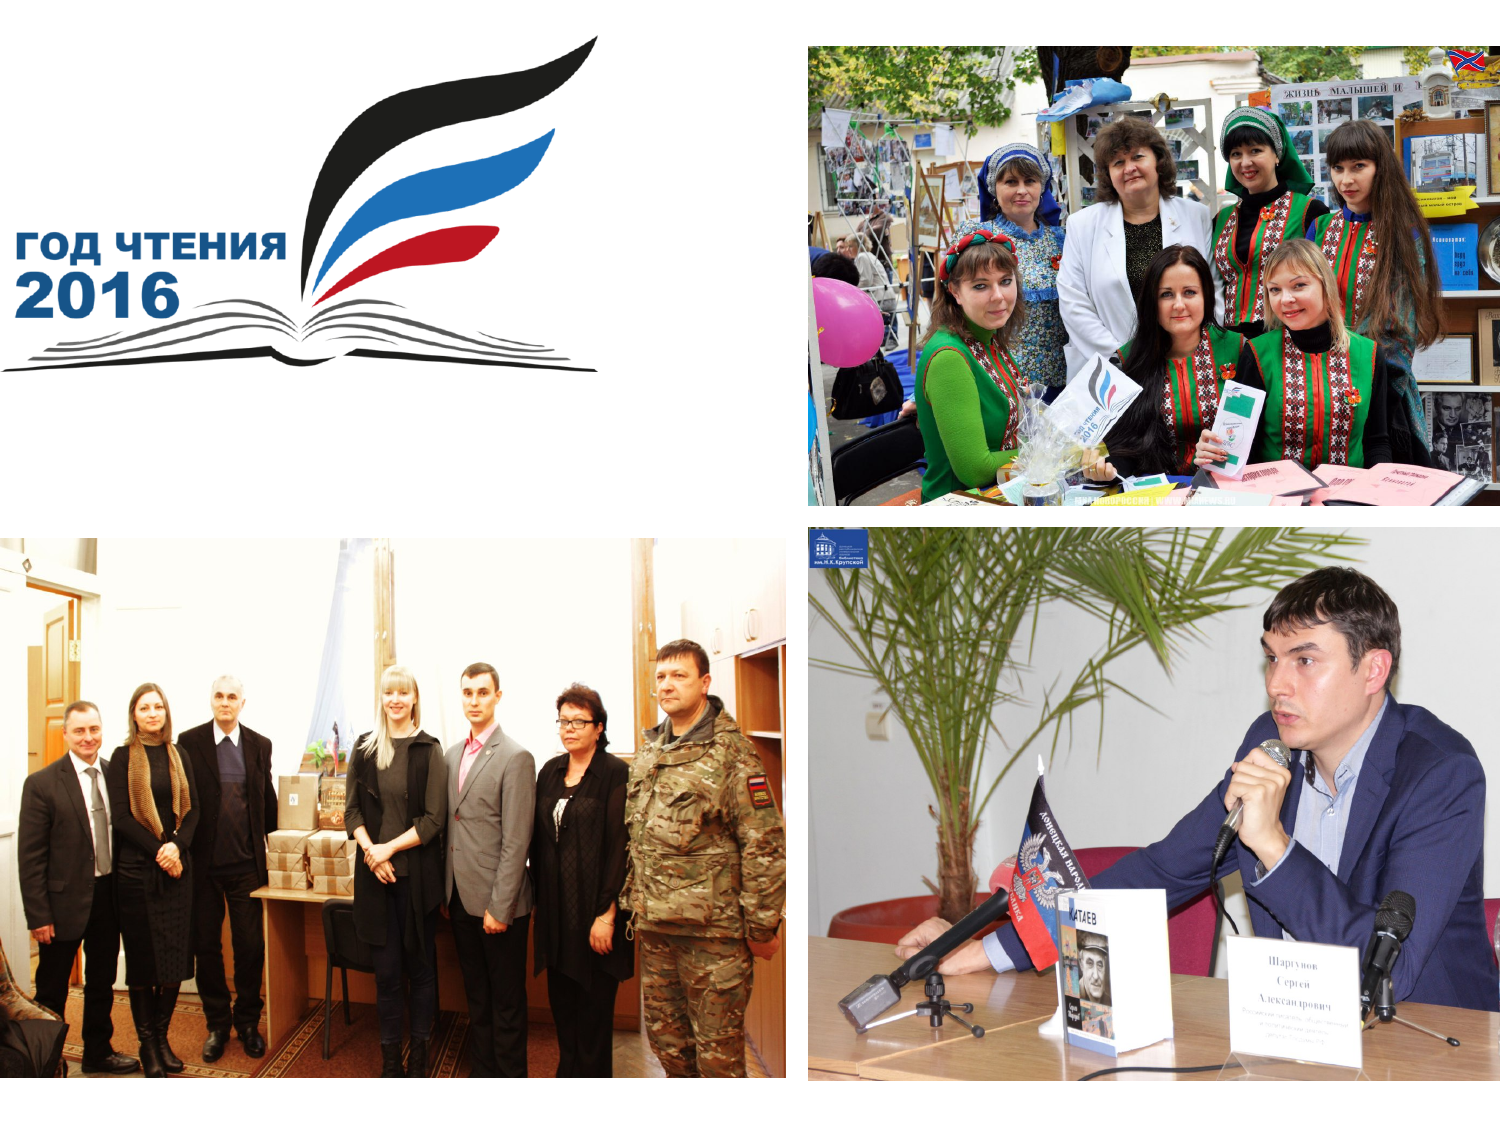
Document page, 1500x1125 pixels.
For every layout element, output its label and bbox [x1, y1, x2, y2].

picture [808, 527, 1500, 1081]
picture [0, 538, 786, 1079]
picture [808, 46, 1500, 507]
picture [0, 34, 598, 372]
